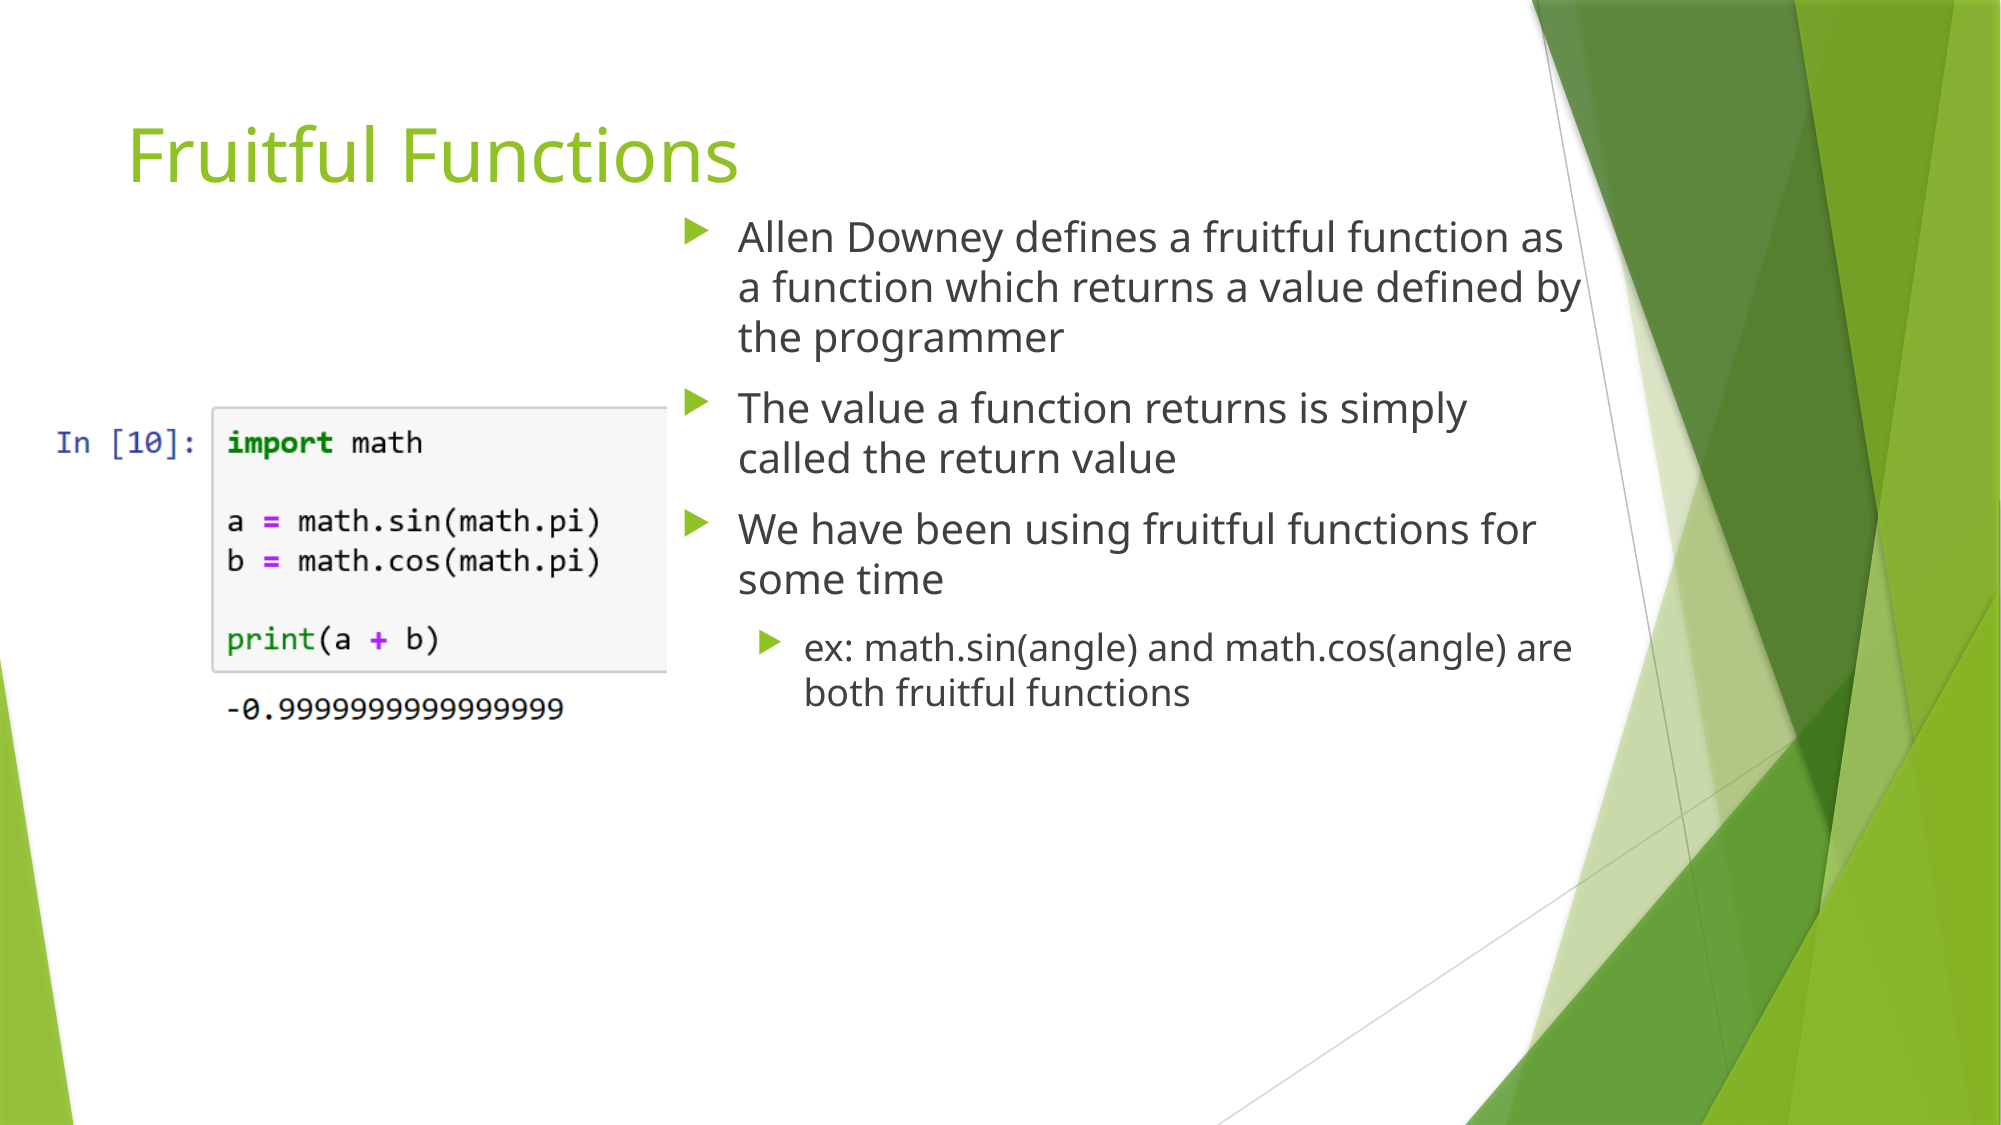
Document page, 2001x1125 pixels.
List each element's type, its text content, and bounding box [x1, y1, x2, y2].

list Allen Downey defines a fruitful function as a function which returns a value defined by the programmer The value a function returns is simply called the return value We have been using fruitful functions for some time ex: math.sin(angle) and math.cos(angle) are both fruitful functions [666, 202, 1608, 840]
picture [40, 387, 668, 738]
title Fruitful Functions [111, 99, 1522, 317]
